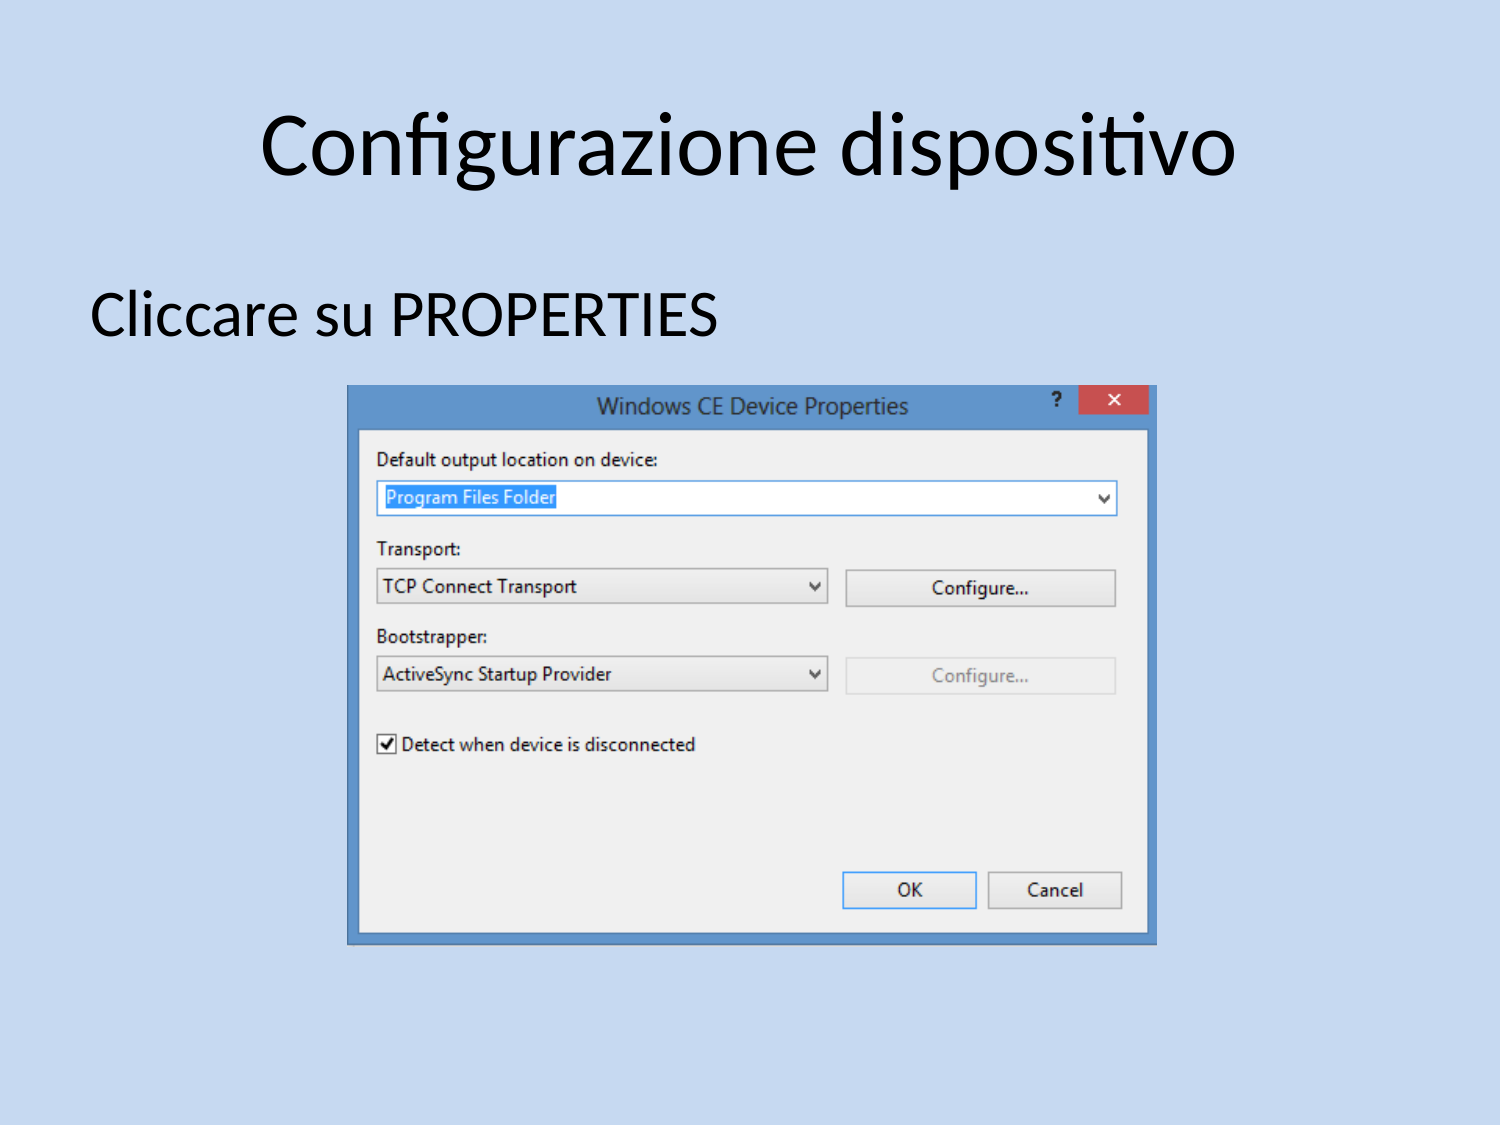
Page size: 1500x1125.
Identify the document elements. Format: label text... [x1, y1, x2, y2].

list Cliccare su PROPERTIES [75, 262, 1425, 1005]
picture [347, 385, 1158, 947]
title Configurazione dispositivo [75, 45, 1425, 233]
